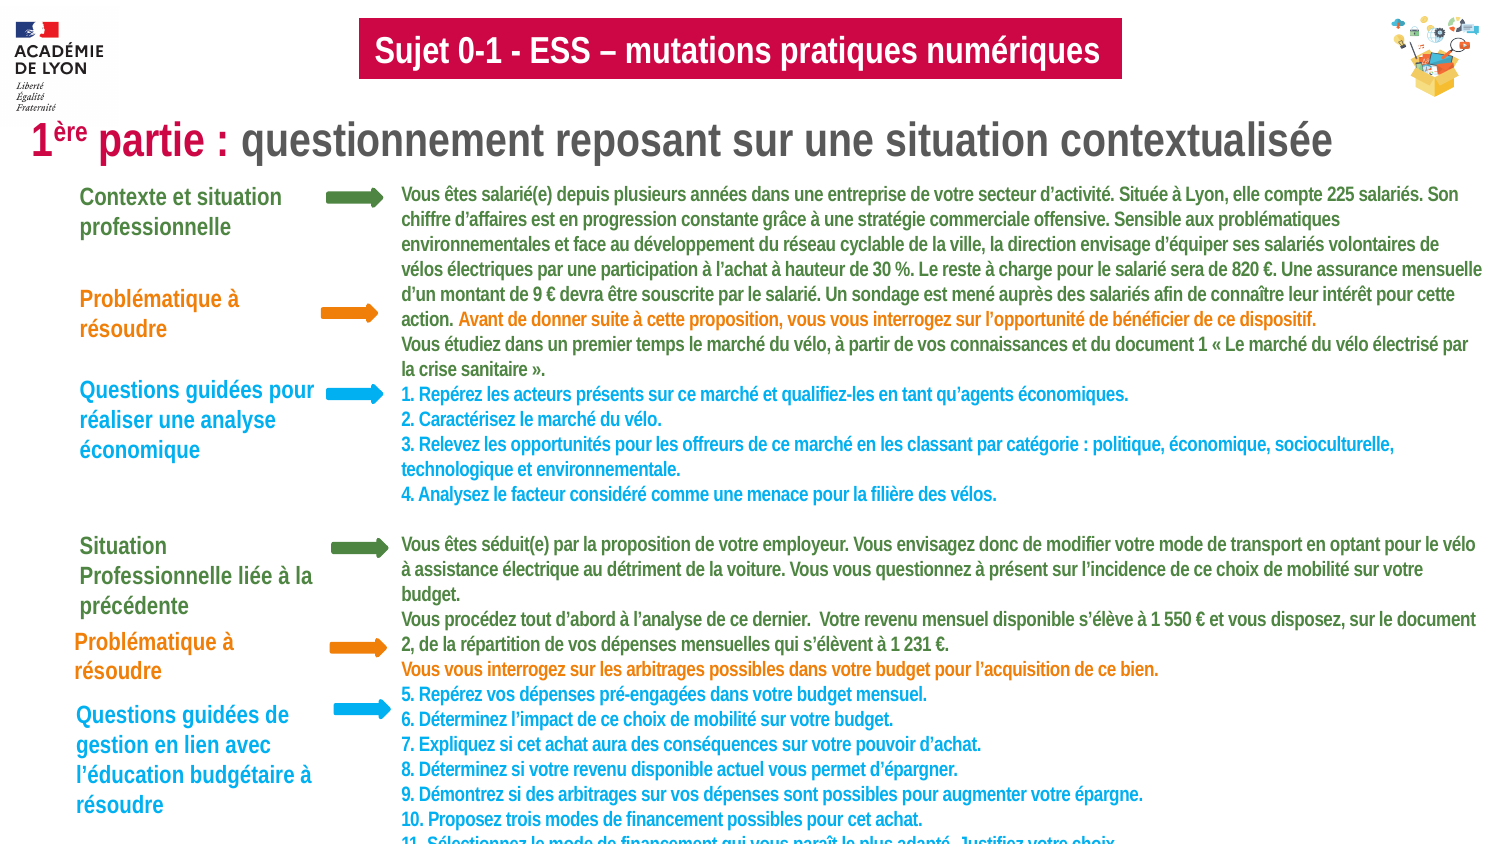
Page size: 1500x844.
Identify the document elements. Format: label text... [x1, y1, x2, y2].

text_box Questions guidées pour réaliser une analyse économique [64, 365, 381, 471]
picture [0, 6, 119, 127]
text_box Situation Professionnelle liée à la précédente [64, 522, 396, 627]
text_box [326, 187, 384, 208]
text_box [326, 383, 384, 404]
text_box Questions guidées de gestion en lien avec l’éducation budgétaire à résoudre [61, 691, 378, 826]
text_box [376, 638, 387, 658]
text_box Problématique à résoudre [64, 275, 381, 350]
text_box Vous êtes salarié(e) depuis plusieurs années dans une entreprise de votre secteur d’activité. Située à Lyon, elle compte 225 salariés. Son chiffre d’affaires est en progression constante grâce à une stratégie commerciale offensive. Sensible aux problématiques environnementales et face au développement du réseau cyclable de la ville, la direction envisage d’équiper ses salariés volontaires de vélos électriques par une participation à l’achat à hauteur de 30 %. Le reste à charge pour le salarié sera de 820 €. Une assurance mensuelle d’un montant de 9 € devra être souscrite par le salarié. Un sondage est mené auprès des salariés afin de connaître leur intérêt pour cette action. Avant de donner suite à cette proposition, vous vous interrogez sur l’opportunité de bénéficier de ce dispositif. Vous étudiez dans un premier temps le marché du vélo, à partir de vos connaissances et du document 1 « Le marché du vélo électrisé par la crise sanitaire ». 1. Repérez les acteurs présents sur ce marché et qualifiez-les en tant qu’agents économiques. 2. Caractérisez le marché du vélo. 3. Relevez les opportunités pour les offreurs de ce marché en les classant par catégorie : politique, économique, socioculturelle, technologique et environnementale. 4. Analysez le facteur considéré comme une menace pour la filière des vélos. Vous êtes séduit(e) par la proposition de votre employeur. Vous envisagez donc de modifier votre mode de transport en optant pour le vélo à assistance électrique au détriment de la voiture. Vous vous questionnez à présent sur l’incidence de ce choix de mobilité sur votre budget. Vous procédez tout d’abord à l’analyse de ce dernier. Votre revenu mensuel disponible s’élève à 1 550 € et vous disposez, sur le document 2, de la répartition de vos dépenses mensuelles qui s’élèvent à 1 231 €. Vous vous interrogez sur les arbitrages possibles dans votre budget pour l’acquisition de ce bien. 5. Repérez vos dépenses pré-engagées dans votre budget mensuel. 6. Déterminez l’impact de ce choix de mobilité sur votre budget. 7. Expliquez si cet achat aura des conséquences sur votre pouvoir d’achat. 8. Déterminez si votre revenu disponible actuel vous permet d’épargner. 9. Démontrez si des arbitrages sur vos dépenses sont possibles pour augmenter votre épargne. 10. Proposez trois modes de financement possibles pour cet achat. 11. Sélectionnez le mode de financement qui vous paraît le plus adapté. Justifiez votre choix. [386, 173, 1499, 844]
text_box Problématique à résoudre [59, 617, 376, 693]
text_box [320, 303, 379, 323]
picture [1387, 15, 1483, 97]
text_box Contexte et situation professionnelle [64, 172, 396, 248]
text_box [333, 699, 391, 720]
title 1ère partie : questionnement reposant sur une situation contextualisée [31, 114, 1456, 174]
text_box Sujet 0-1 - ESS – mutations pratiques numériques [359, 18, 1122, 79]
